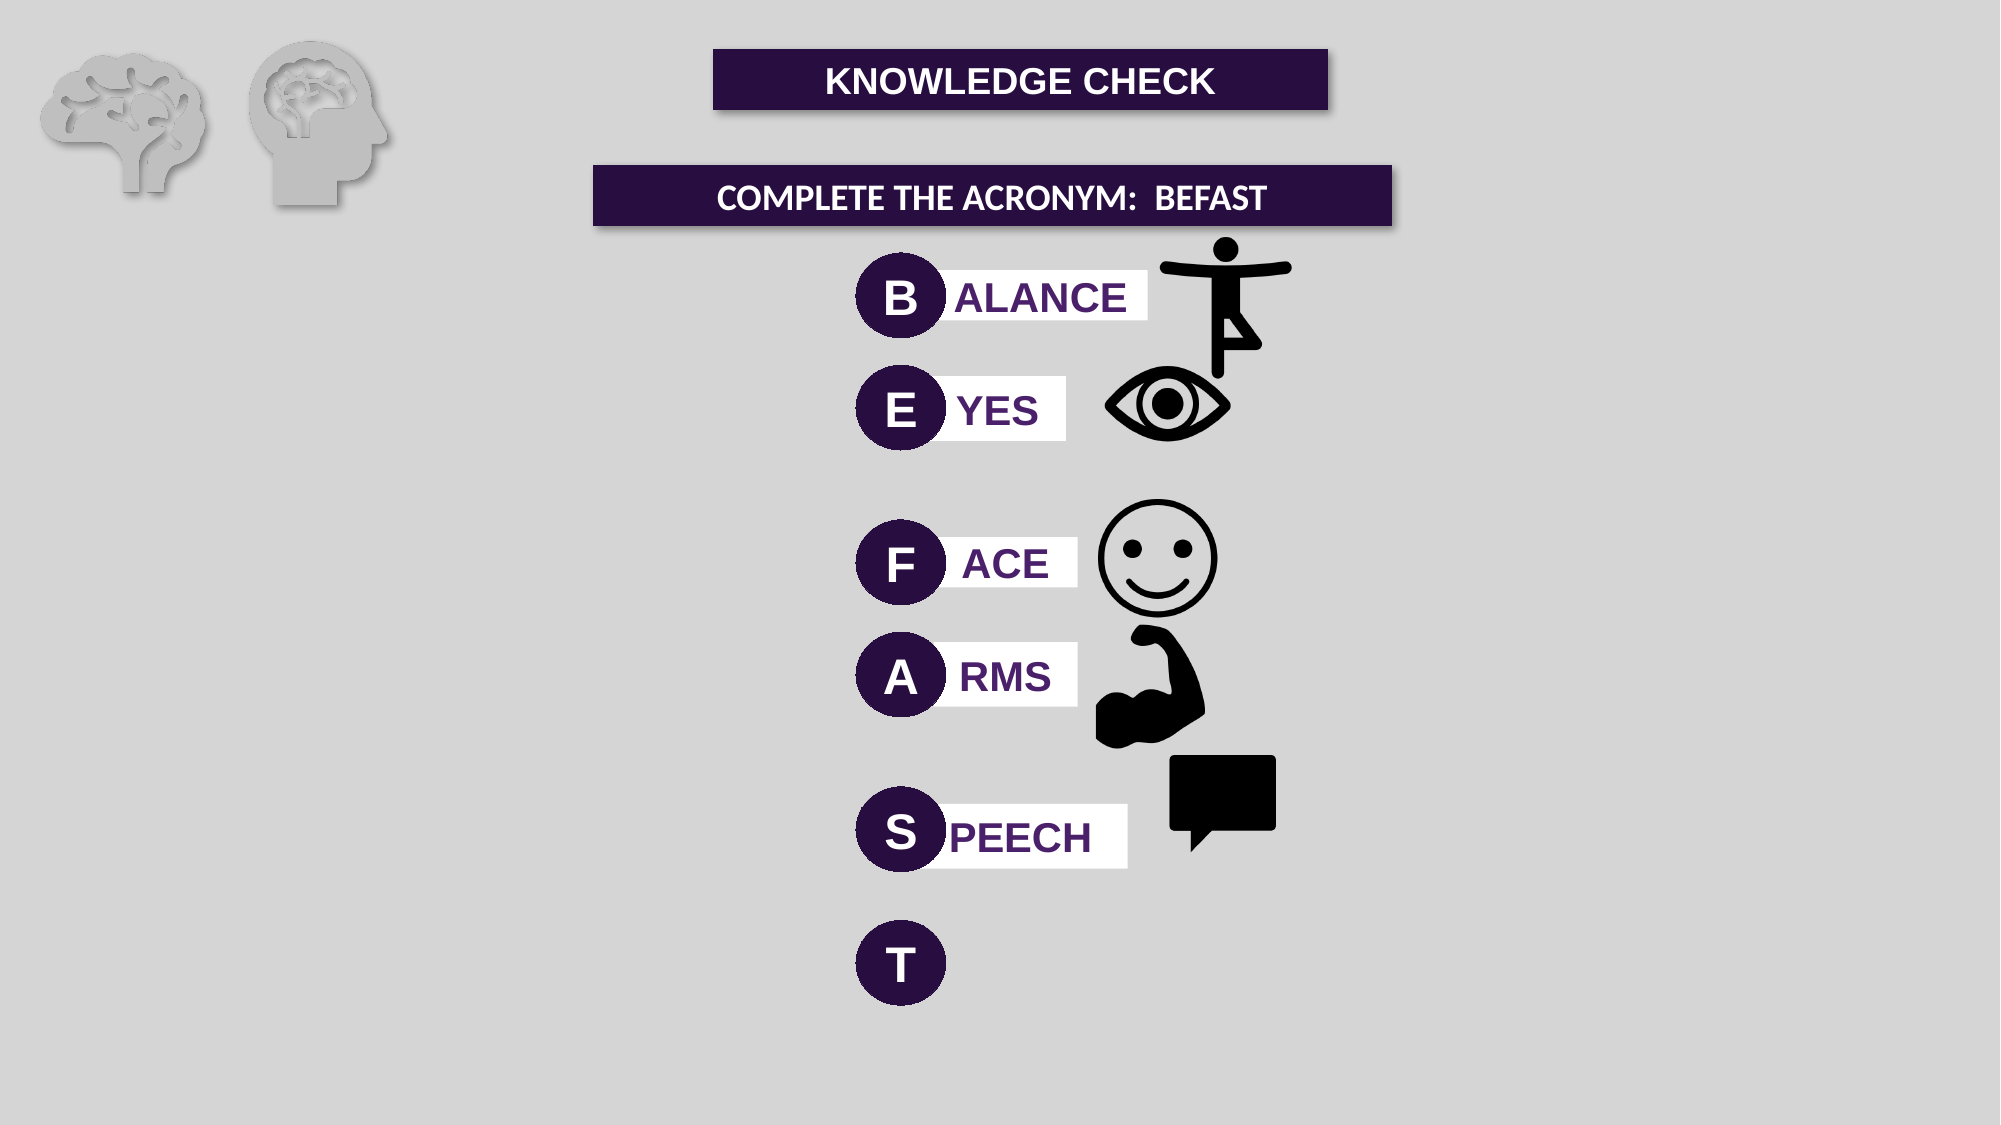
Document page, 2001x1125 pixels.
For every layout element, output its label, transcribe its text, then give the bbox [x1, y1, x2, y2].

text_box YES [930, 376, 1066, 441]
text_box S [855, 786, 946, 872]
text_box ALANCE [938, 270, 1148, 321]
text_box T [855, 920, 946, 1006]
picture [1092, 232, 1301, 479]
picture [24, 25, 416, 221]
text_box PEECH [920, 803, 1128, 869]
text_box B [855, 252, 946, 338]
text_box F [855, 519, 946, 605]
text_box COMPLETE THE ACRONYM: BEFAST [593, 165, 1392, 226]
text_box ACE [938, 537, 1078, 588]
text_box E [855, 365, 946, 451]
text_box RMS [933, 642, 1072, 707]
picture [1072, 482, 1298, 879]
text_box KNOWLEDGE CHECK [713, 49, 1328, 110]
text_box A [855, 632, 946, 717]
